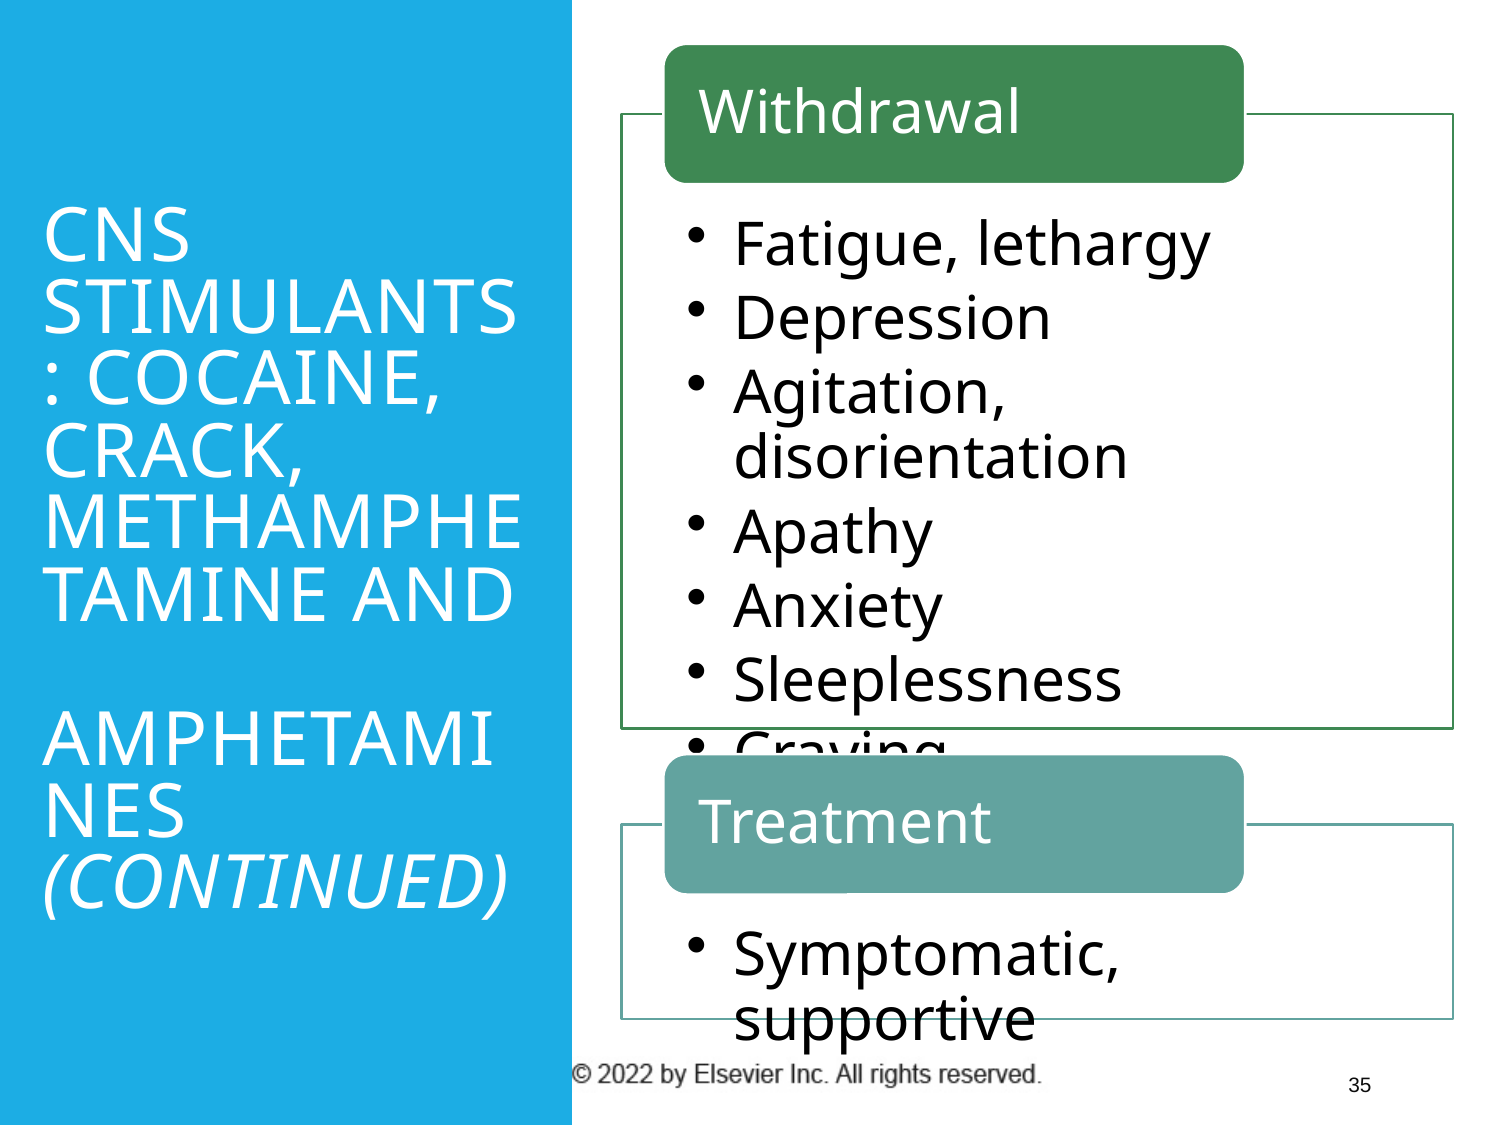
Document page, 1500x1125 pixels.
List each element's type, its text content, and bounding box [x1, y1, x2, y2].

picture [573, 1056, 1051, 1093]
text_box [0, 0, 573, 1125]
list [621, 43, 1454, 1020]
slide_number 35 [1333, 1061, 1454, 1107]
title CNS Stimulants: Cocaine, Crack, Methamphetamine and Amphetamines (Continued) [27, 65, 546, 1062]
